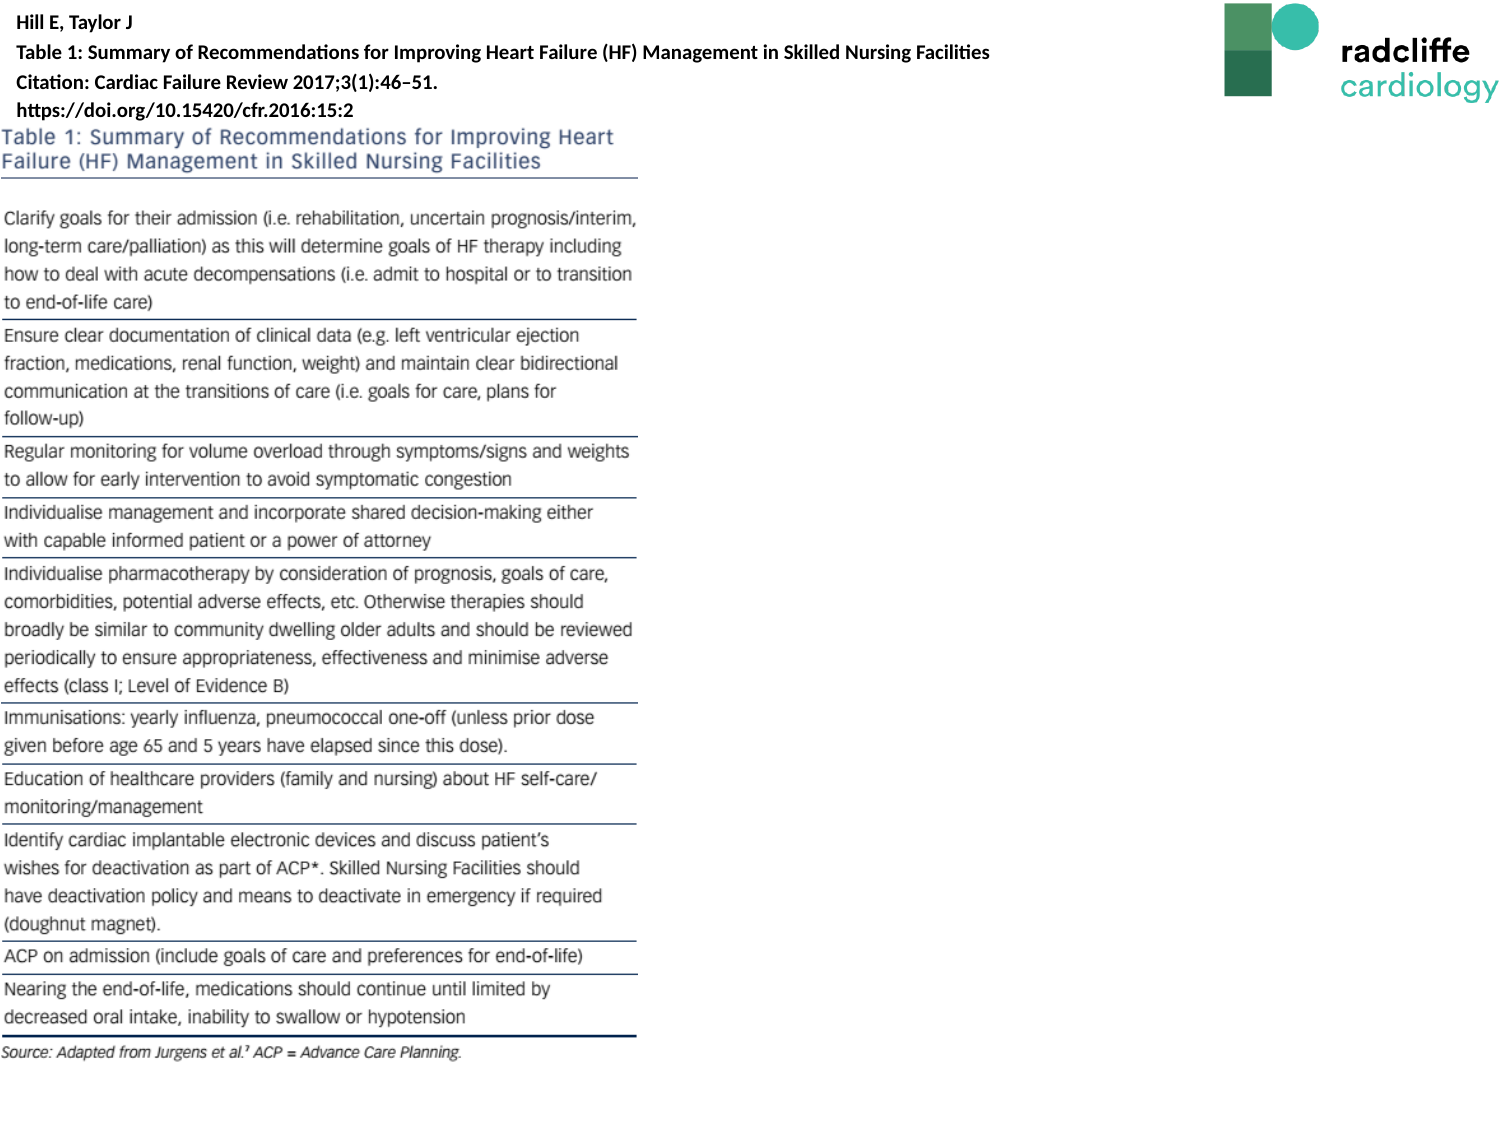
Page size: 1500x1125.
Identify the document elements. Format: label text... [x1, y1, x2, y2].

text_box Citation: Cardiac Failure Review 2017;3(1):46–51. [1, 60, 1224, 89]
text_box Hill E, Taylor J [1, 1, 939, 31]
picture [1224, 1, 1499, 104]
text_box https://doi.org/10.15420/cfr.2016:15:2 [1, 89, 1500, 129]
text_box Table 1: Summary of Recommendations for Improving Heart Failure (HF) Management in Skilled Nursing Facilities [1, 31, 1224, 60]
picture [1, 124, 638, 1063]
